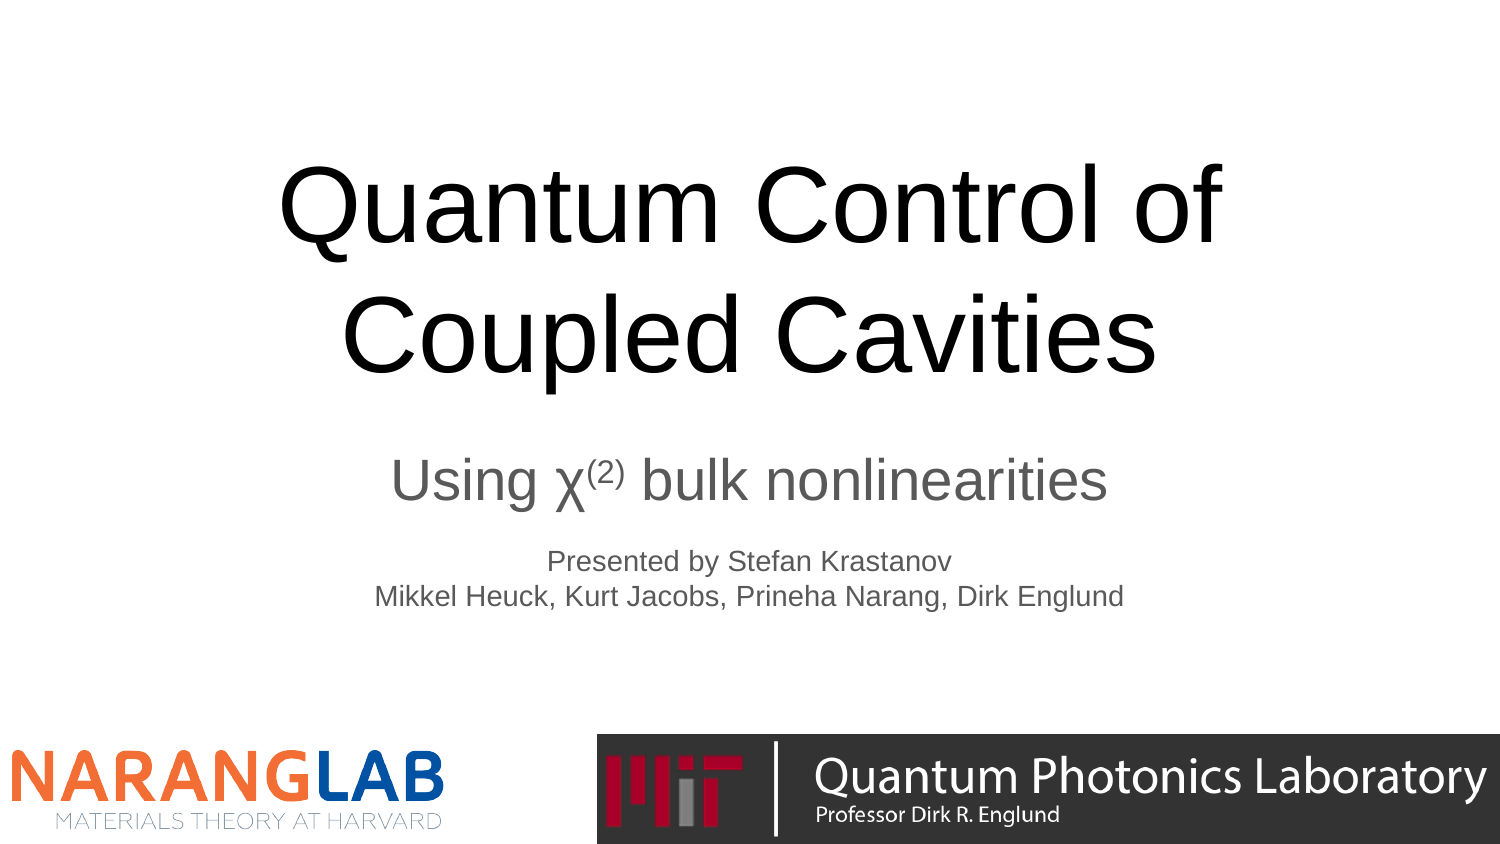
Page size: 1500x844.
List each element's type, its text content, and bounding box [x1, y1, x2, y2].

subtitle Presented by Stefan Krastanov Mikkel Heuck, Kurt Jacobs, Prineha Narang, Dirk Englund [51, 527, 1449, 658]
picture [0, 722, 461, 844]
title Quantum Control of Coupled Cavities [51, 72, 1449, 409]
picture [596, 734, 1500, 844]
subtitle Using χ(2) bulk nonlinearities [51, 427, 1449, 527]
